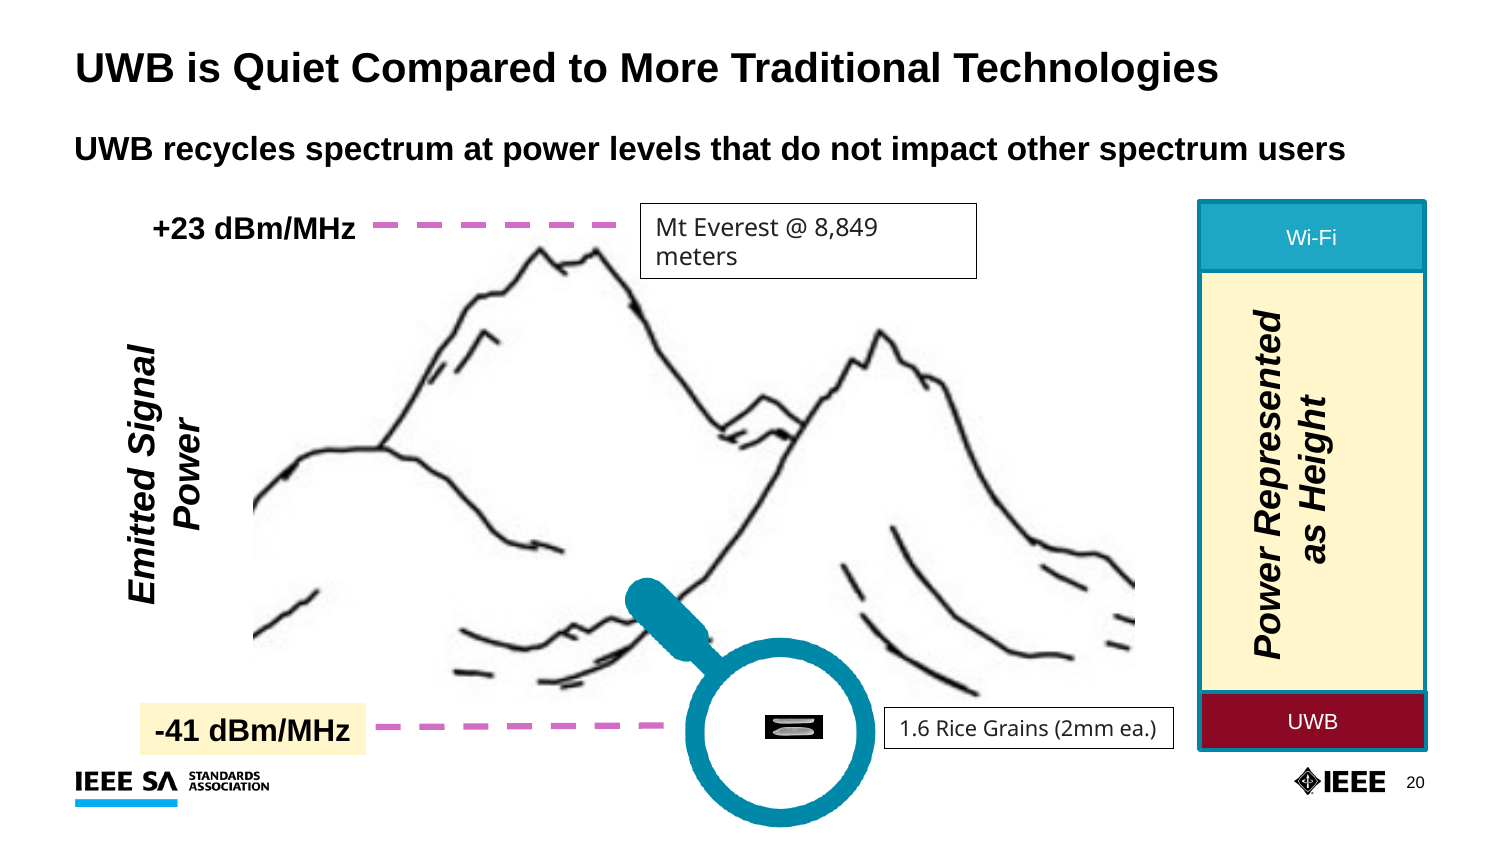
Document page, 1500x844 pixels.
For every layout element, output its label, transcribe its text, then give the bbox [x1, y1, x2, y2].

text_box UWB recycles spectrum at power levels that do not impact other spectrum users [36, 131, 1387, 220]
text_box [109, 200, 1426, 760]
slide_number 20 [1326, 767, 1425, 805]
picture [75, 771, 269, 807]
picture [1294, 767, 1326, 795]
picture [598, 551, 902, 844]
title UWB is Quiet Compared to More Traditional Technologies [75, 46, 1425, 135]
